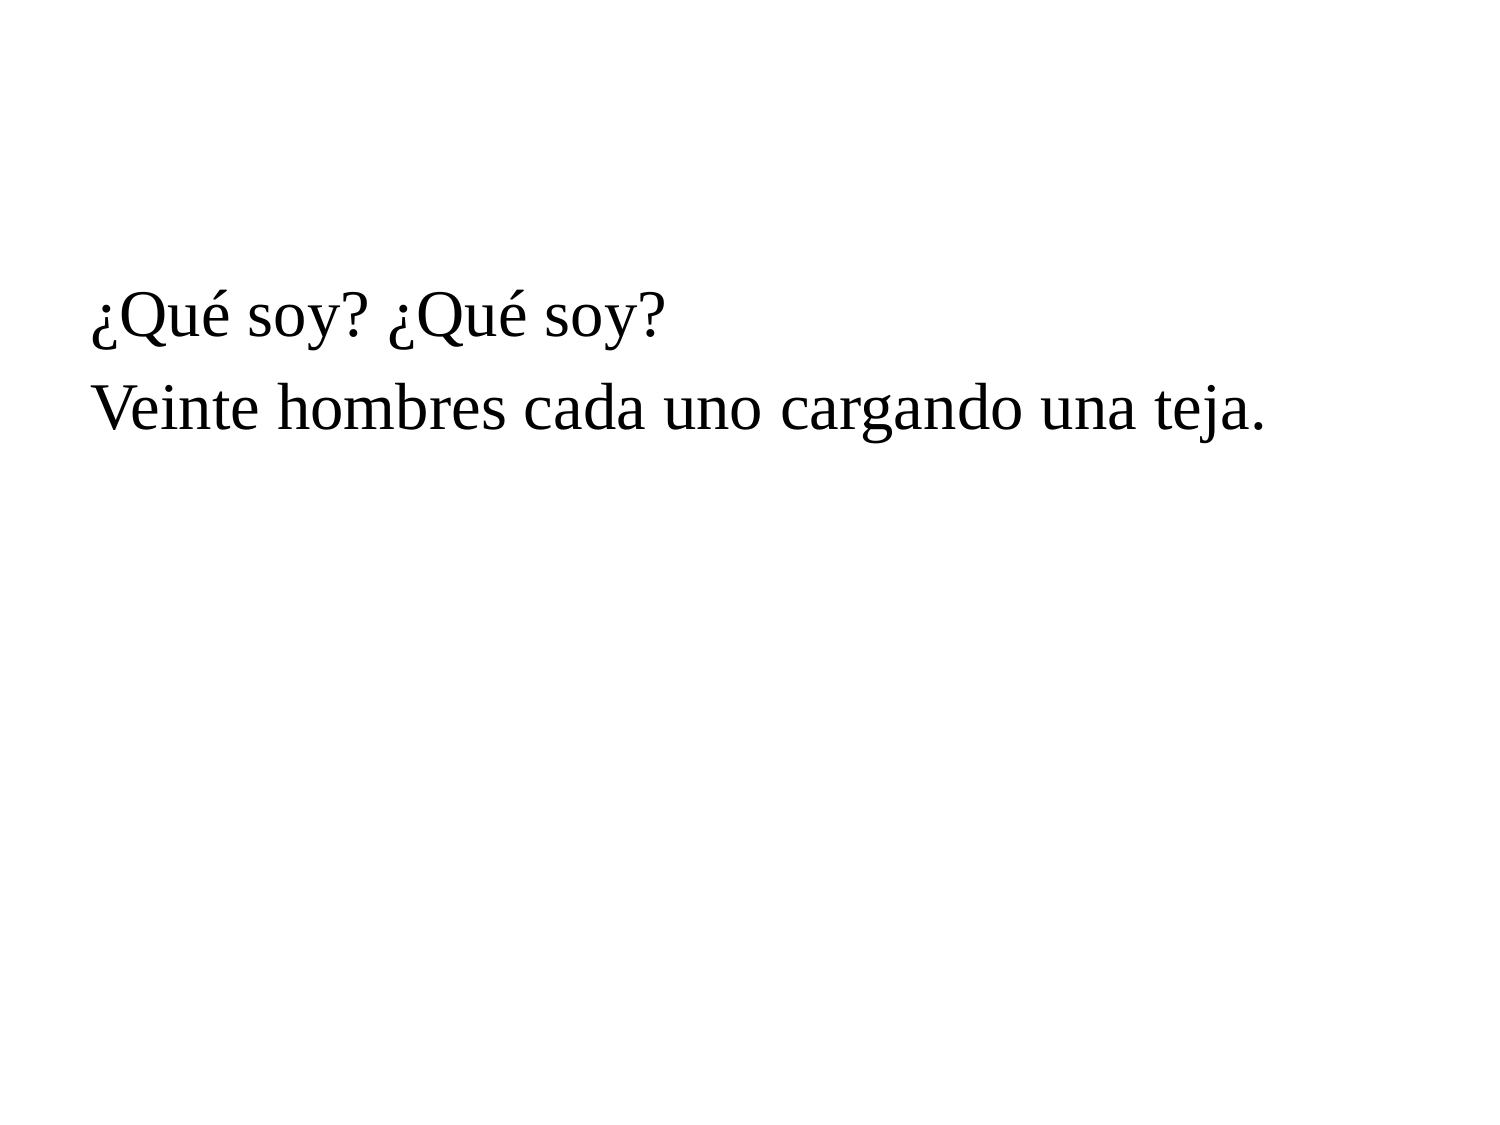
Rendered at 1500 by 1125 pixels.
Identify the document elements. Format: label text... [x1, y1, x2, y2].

list ¿Qué soy? ¿Qué soy? Veinte hombres cada uno cargando una teja. [75, 262, 1425, 1005]
